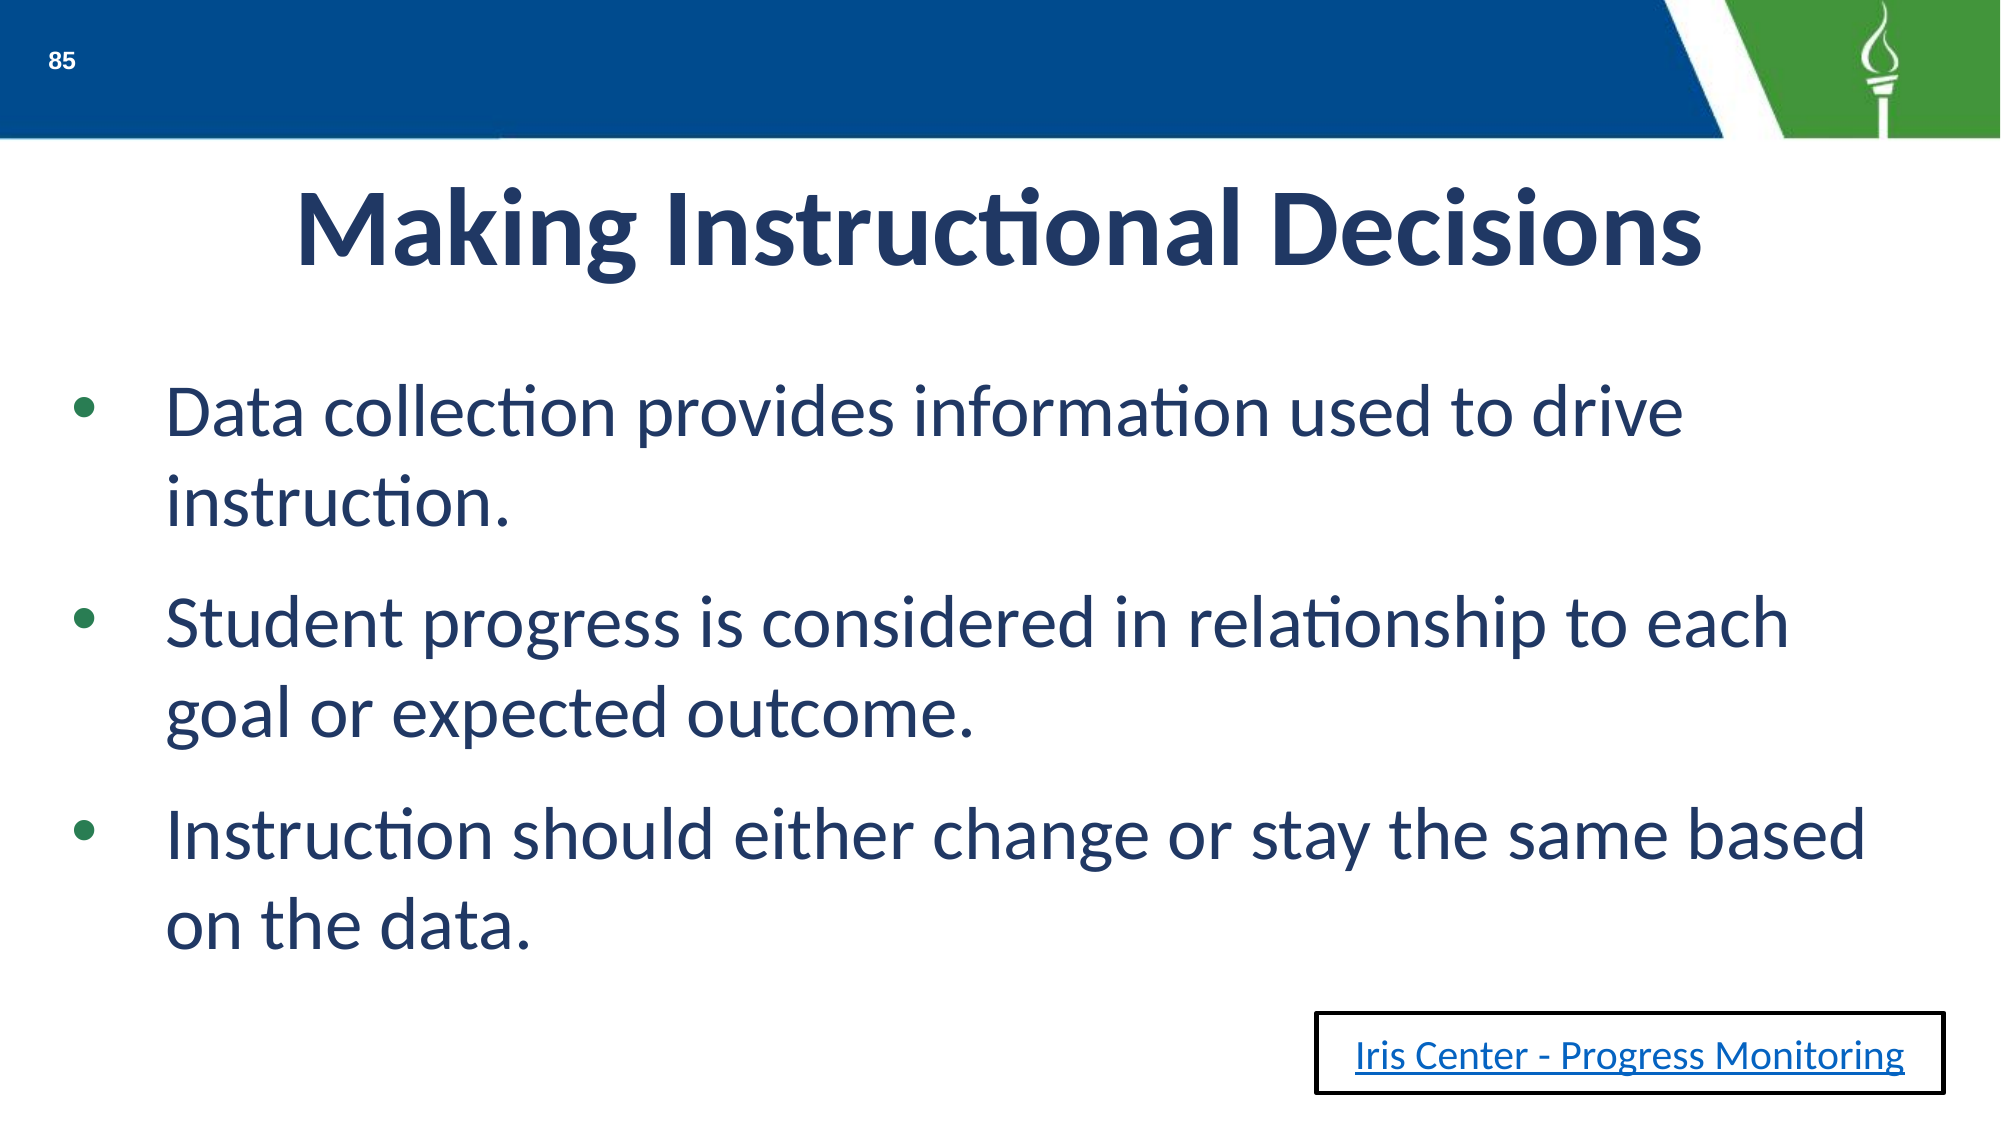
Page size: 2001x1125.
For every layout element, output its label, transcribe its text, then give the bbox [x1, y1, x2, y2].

picture [0, 0, 2001, 1125]
list Data collection provides information used to drive instruction. Student progress is considered in relationship to each goal or expected outcome. Instruction should either change or stay the same based on the data. [56, 354, 1944, 1080]
text_box Iris Center - Progress Monitoring [1316, 1012, 1944, 1093]
title Making Instructional Decisions [56, 142, 1944, 299]
slide_number 85 [33, 29, 200, 89]
